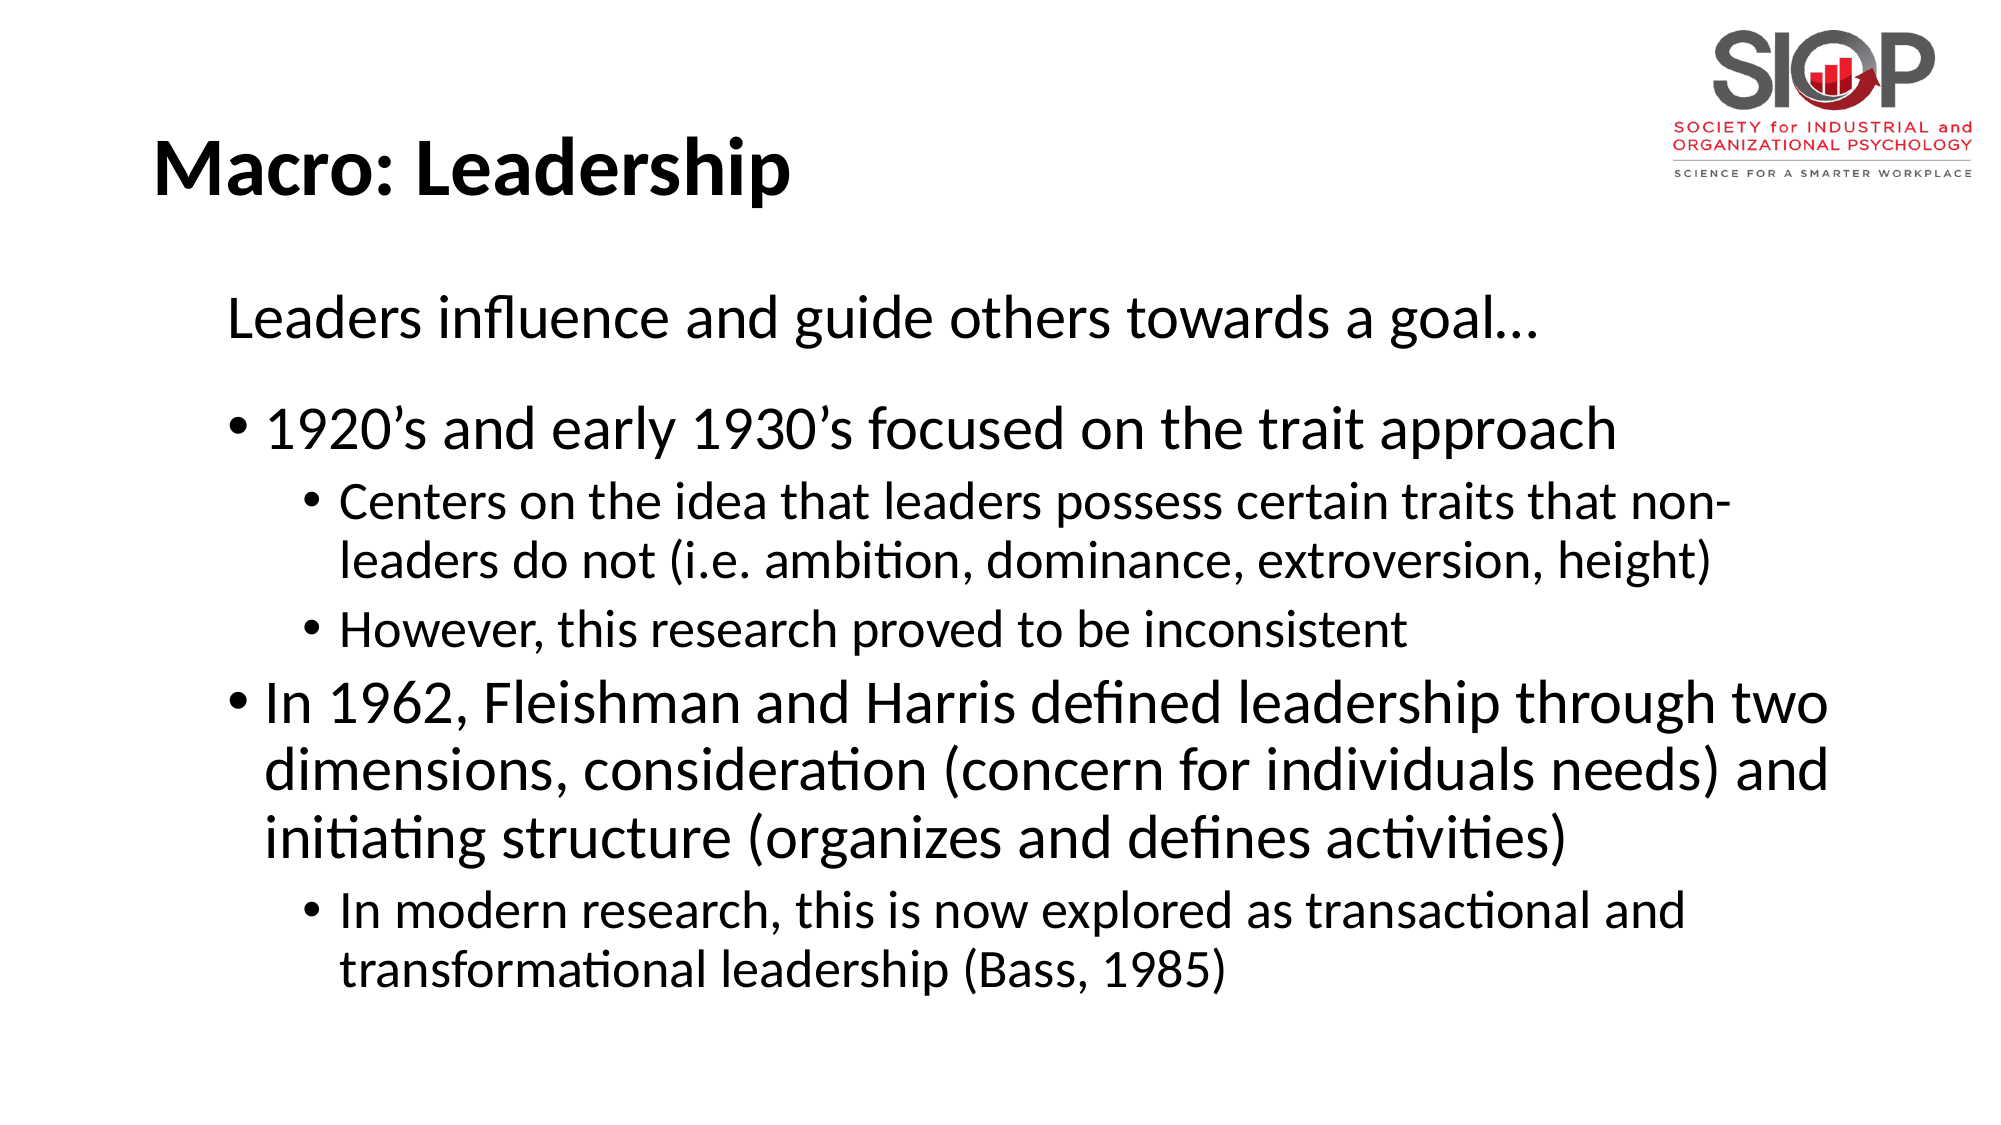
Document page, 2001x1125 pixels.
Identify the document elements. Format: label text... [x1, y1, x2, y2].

list Leaders influence and guide others towards a goal… 1920’s and early 1930’s focused on the trait approach Centers on the idea that leaders possess certain traits that non-leaders do not (i.e. ambition, dominance, extroversion, height) However, this research proved to be inconsistent In 1962, Fleishman and Harris defined leadership through two dimensions, consideration (concern for individuals needs) and initiating structure (organizes and defines activities) In modern research, this is now explored as transactional and transformational leadership (Bass, 1985) [137, 277, 1863, 1084]
title Macro: Leadership [137, 59, 1863, 277]
picture [1673, 30, 1972, 177]
